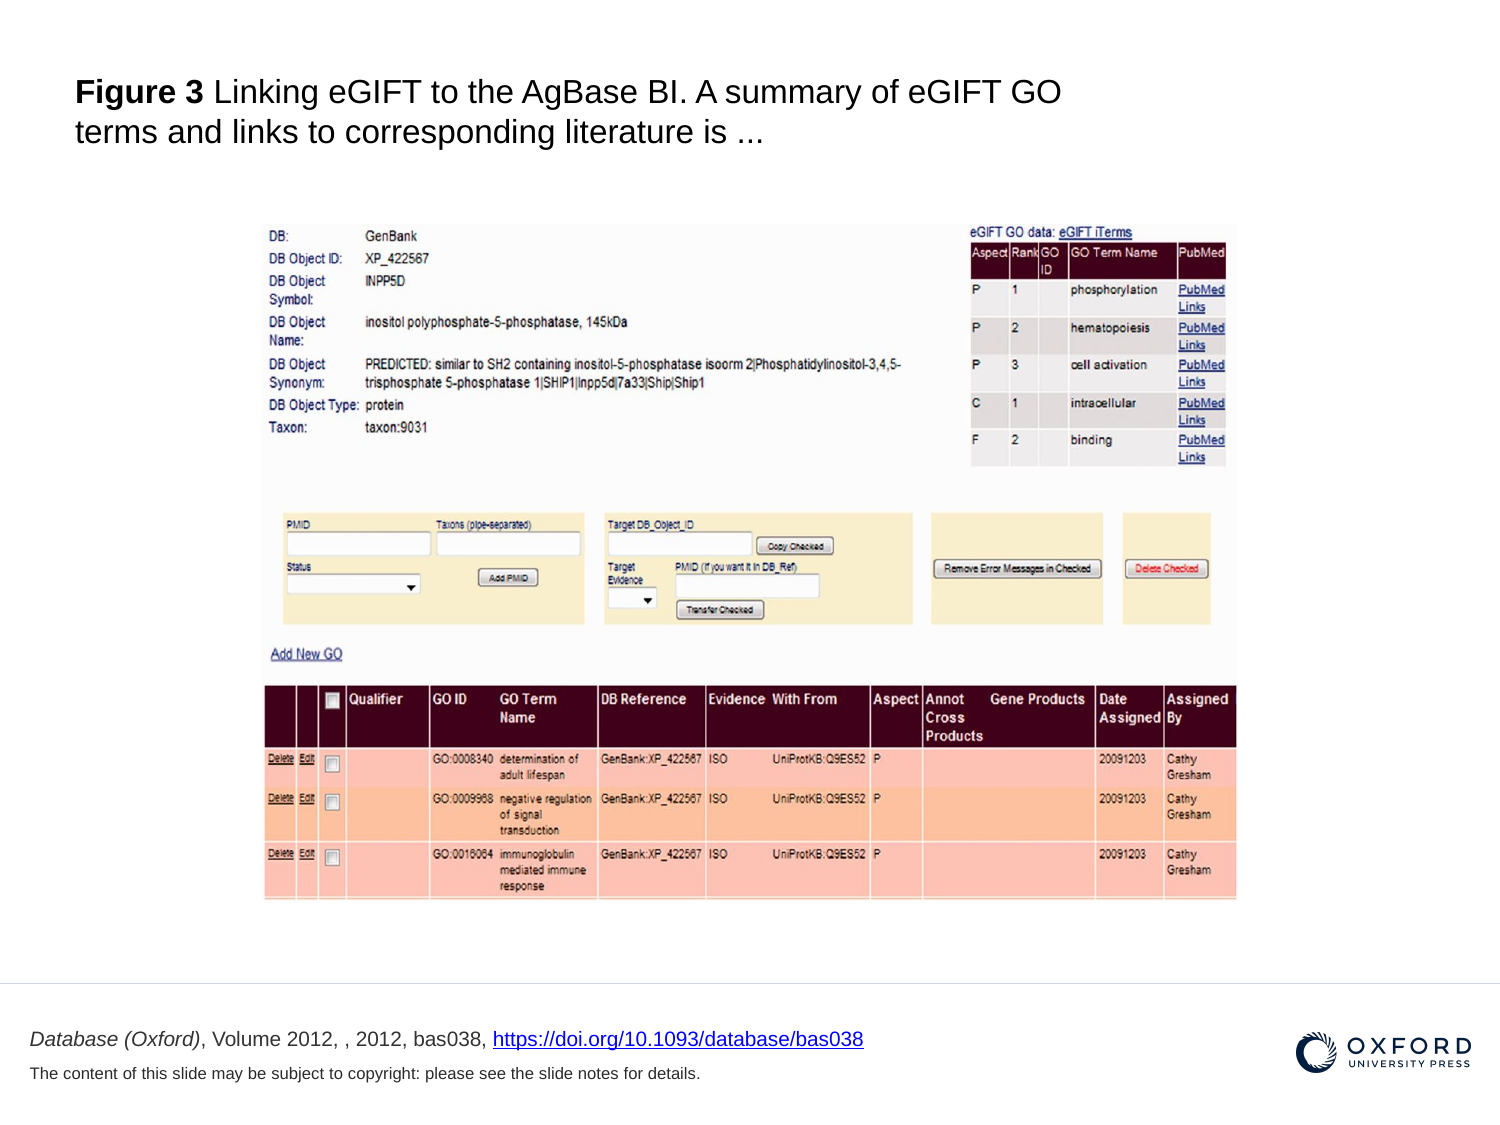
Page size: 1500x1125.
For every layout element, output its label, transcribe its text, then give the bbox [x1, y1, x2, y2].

title Figure 3 Linking eGIFT to the AgBase BI. A summary of eGIFT GO terms and links to corresponding literature is ... [75, 69, 1078, 171]
picture [262, 224, 1238, 901]
picture [1296, 1032, 1471, 1073]
footer Database (Oxford), Volume 2012, , 2012, bas038, https://doi.org/10.1093/database/bas038 The content of this slide may be subject to copyright: please see the slide notes for details. [0, 983, 1260, 1125]
